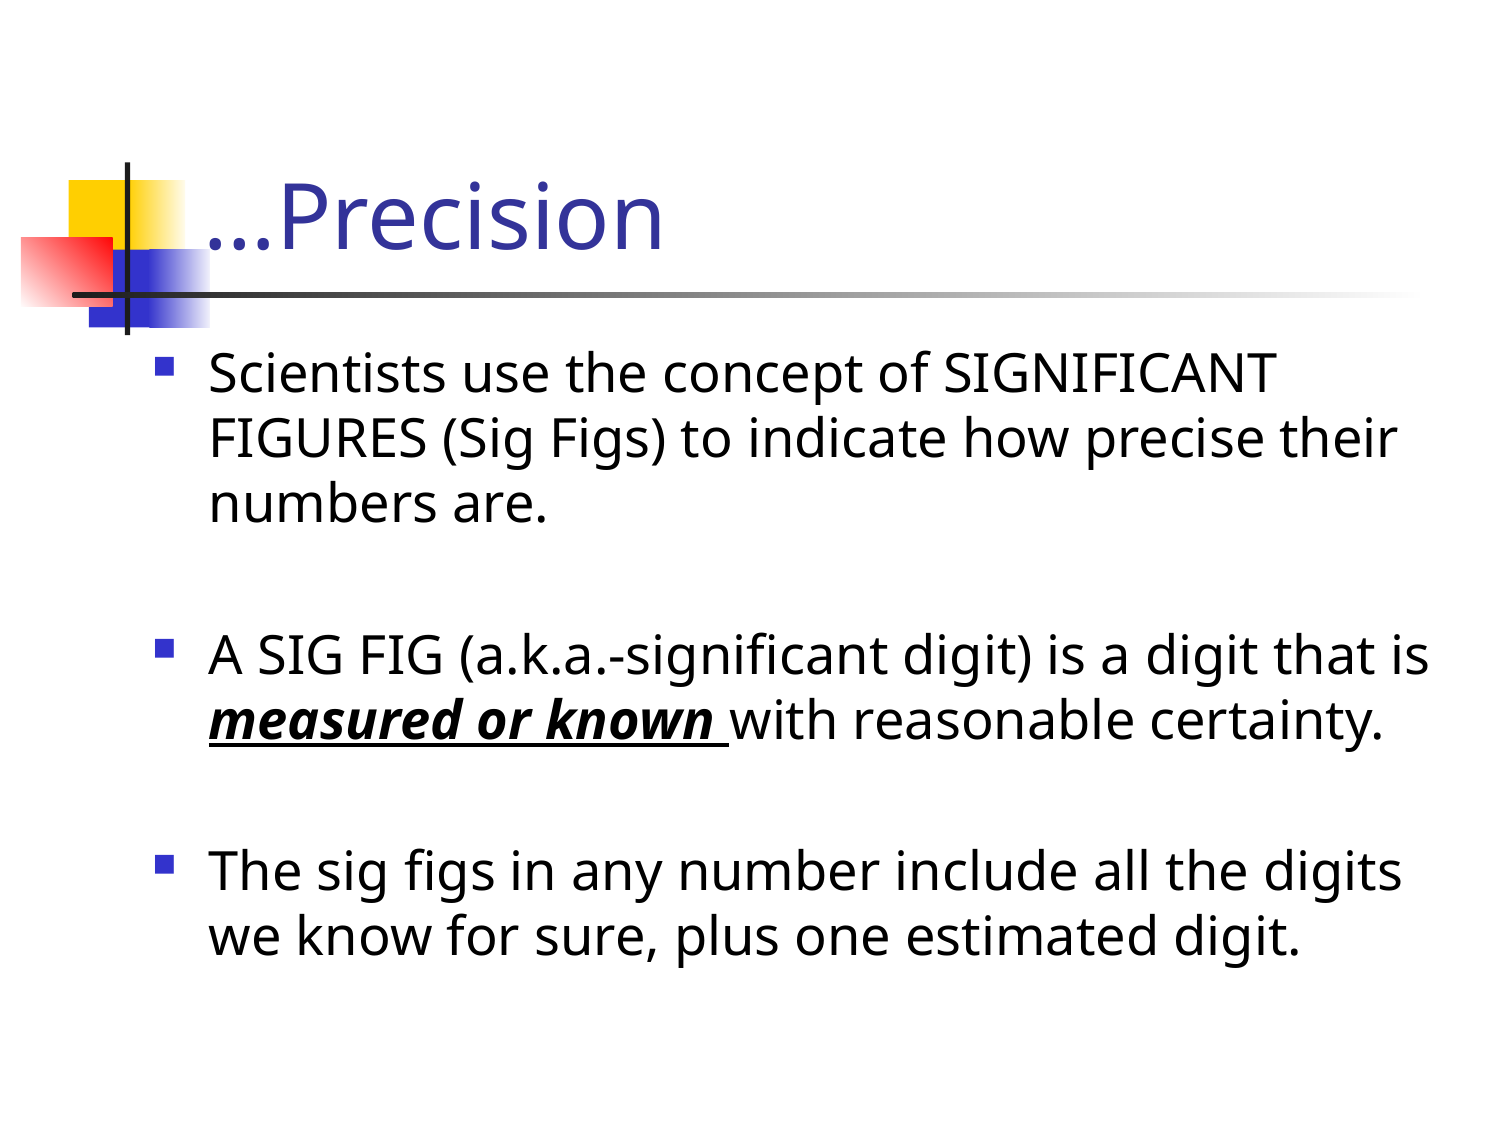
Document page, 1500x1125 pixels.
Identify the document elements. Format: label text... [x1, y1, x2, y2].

title …Precision [188, 34, 1468, 276]
list Scientists use the concept of SIGNIFICANT FIGURES (Sig Figs) to indicate how precise their numbers are. A SIG FIG (a.k.a.-significant digit) is a digit that is measured or known with reasonable certainty. The sig figs in any number include all the digits we know for sure, plus one estimated digit. [137, 330, 1470, 1007]
